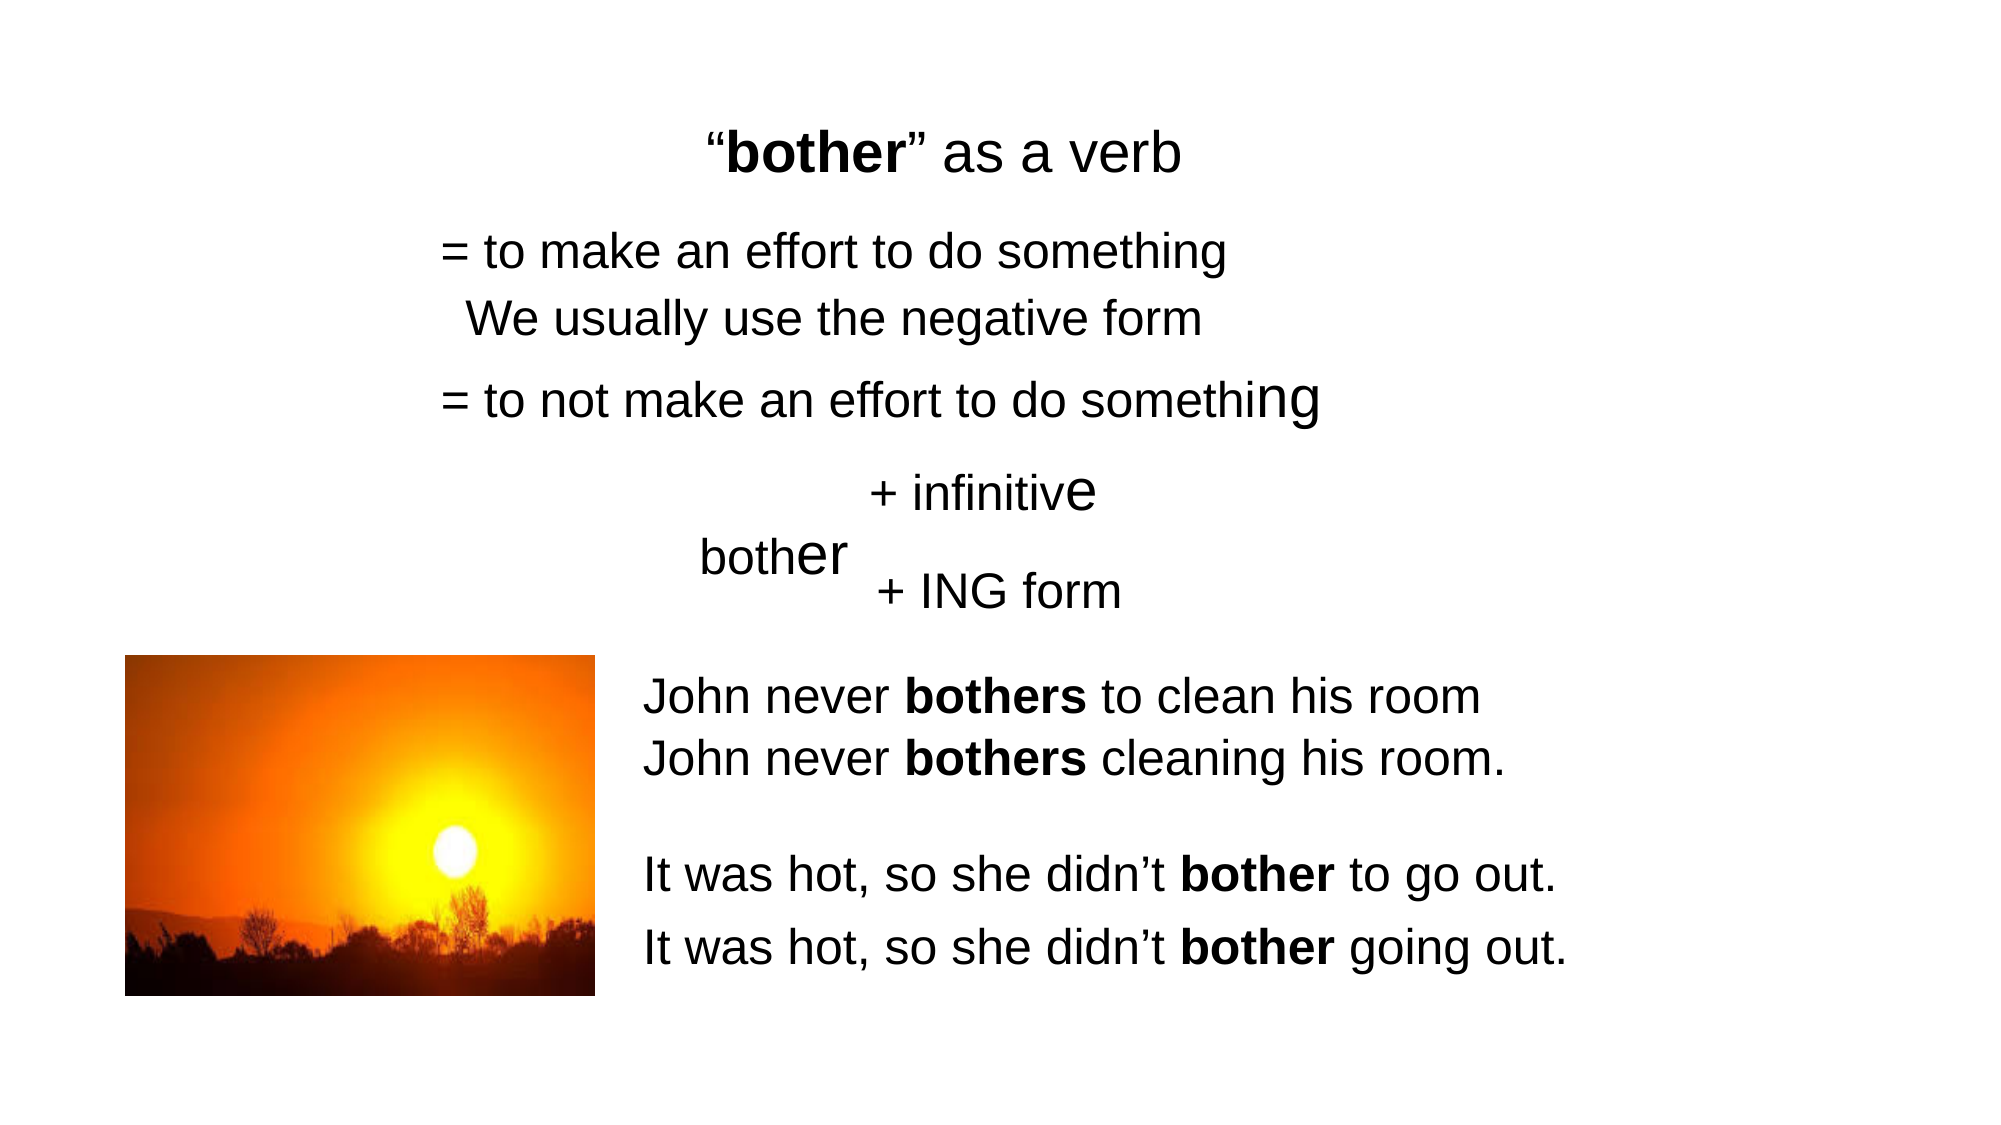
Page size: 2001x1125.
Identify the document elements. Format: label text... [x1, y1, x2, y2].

text_box = to make an effort to do something [425, 210, 1244, 286]
text_box + ING form [861, 551, 1138, 627]
text_box John never bothers cleaning his room. [628, 717, 1629, 833]
text_box “bother” as a verb [691, 106, 1199, 192]
text_box + infinitive [854, 444, 1113, 530]
text_box bother [684, 508, 864, 594]
text_box It was hot, so she didn’t bother to go out. [628, 833, 1629, 906]
text_box We usually use the negative form [450, 277, 1219, 351]
picture [125, 655, 595, 997]
text_box It was hot, so she didn’t bother going out. [628, 906, 1629, 1125]
text_box John never bothers to clean his room [628, 655, 1629, 717]
text_box = to not make an effort to do something [426, 351, 1337, 437]
